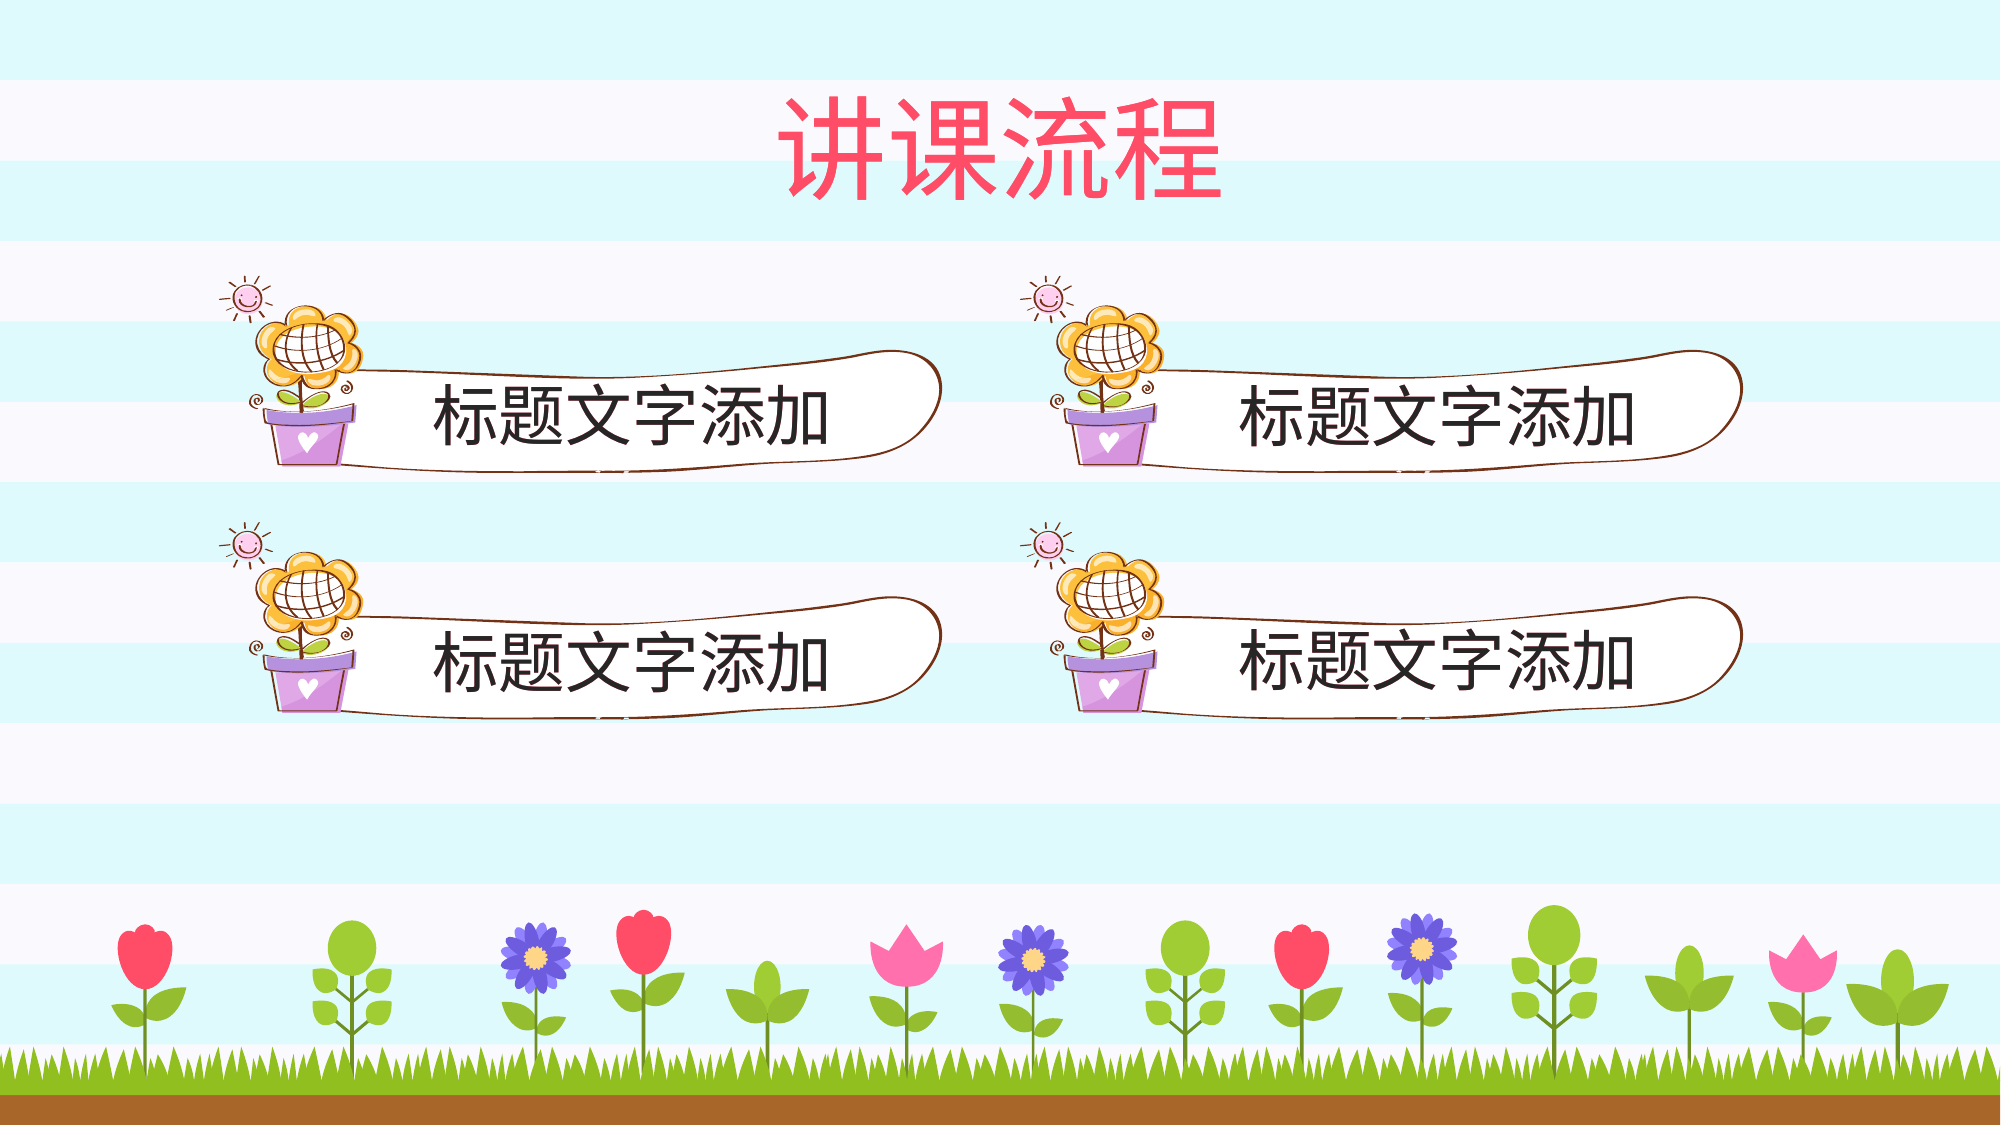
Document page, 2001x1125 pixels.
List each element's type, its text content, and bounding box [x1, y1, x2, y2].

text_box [1019, 275, 1759, 474]
text_box 讲课流程 [760, 71, 1240, 221]
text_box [1019, 521, 1759, 721]
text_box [218, 275, 958, 474]
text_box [218, 521, 958, 721]
